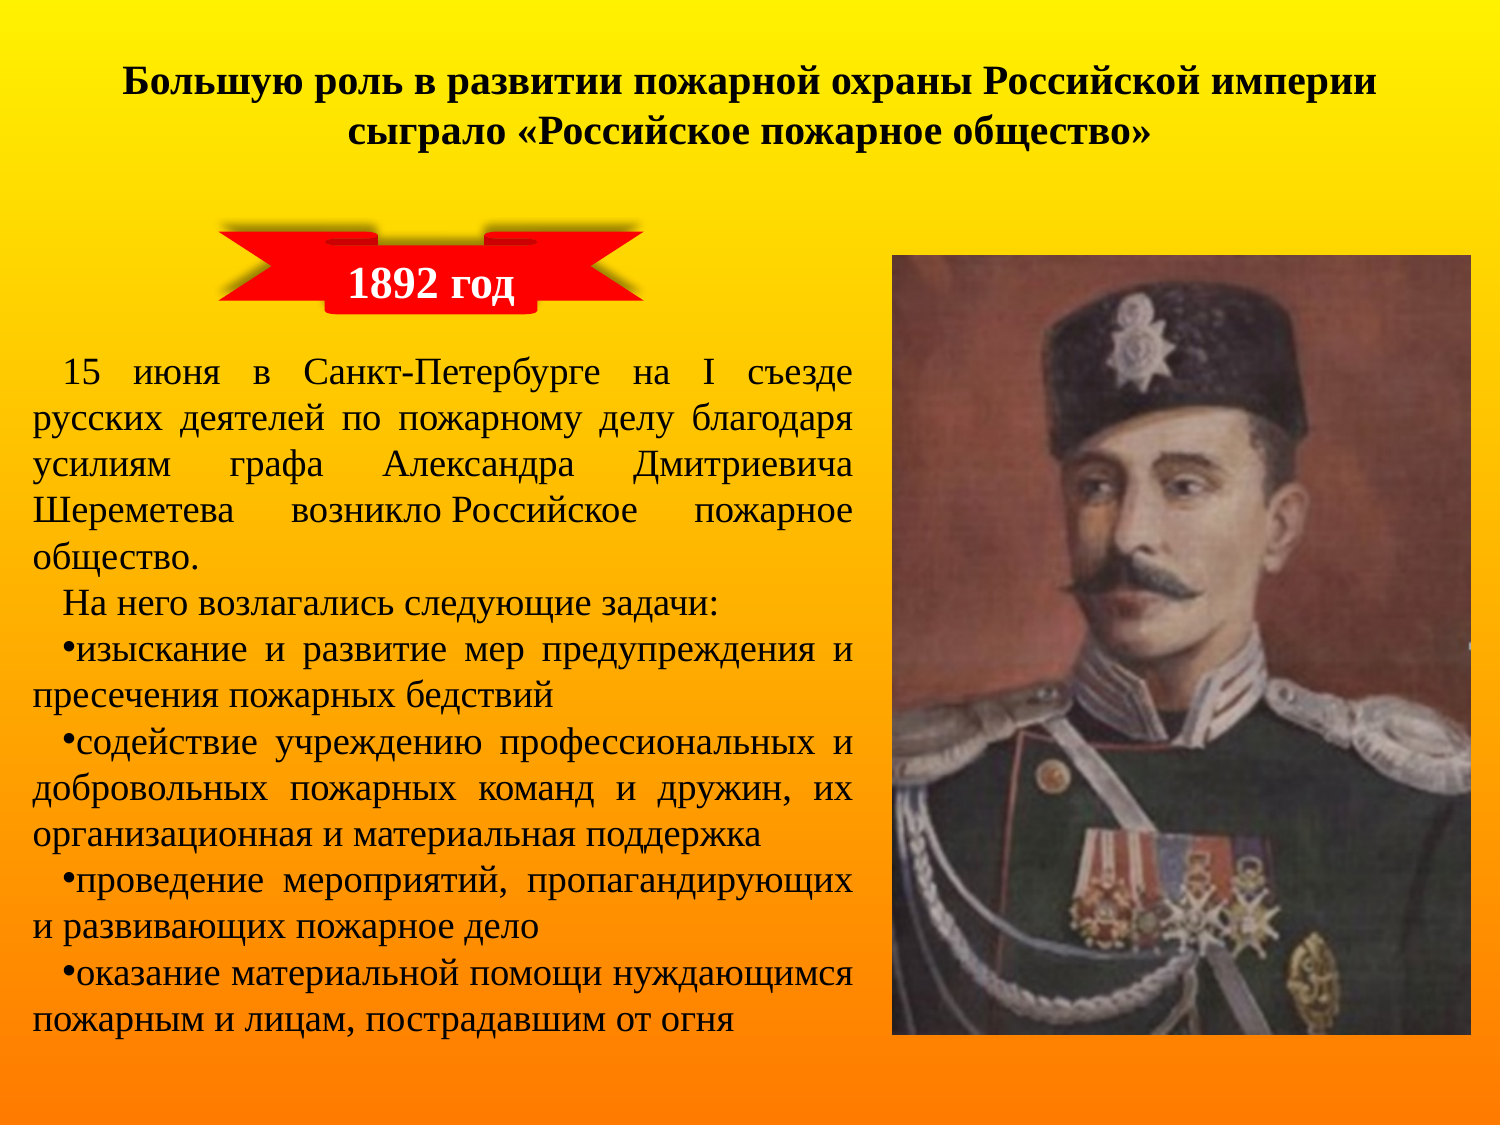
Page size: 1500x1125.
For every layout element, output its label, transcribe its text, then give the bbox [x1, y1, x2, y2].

list 15 июня в Санкт-Петербурге на I съезде русских деятелей по пожарному делу благодаря усилиям графа Александра Дмитриевича Шереметева возникло Российское пожарное общество. На него возлагались следующие задачи: изыскание и развитие мер предупреждения и пресечения пожарных бедствий содействие учреждению профессиональных и добровольных пожарных команд и дружин, их организационная и материальная поддержка проведение мероприятий, пропагандирующих и развивающих пожарное дело оказание материальной помощи нуждающимся пожарным и лицам, пострадавшим от огня . [17, 337, 869, 811]
text_box 1892 год [216, 229, 646, 317]
title Большую роль в развитии пожарной охраны Российской империи сыграло «Российское пожарное общество» [41, 21, 1459, 185]
picture [892, 255, 1471, 1036]
